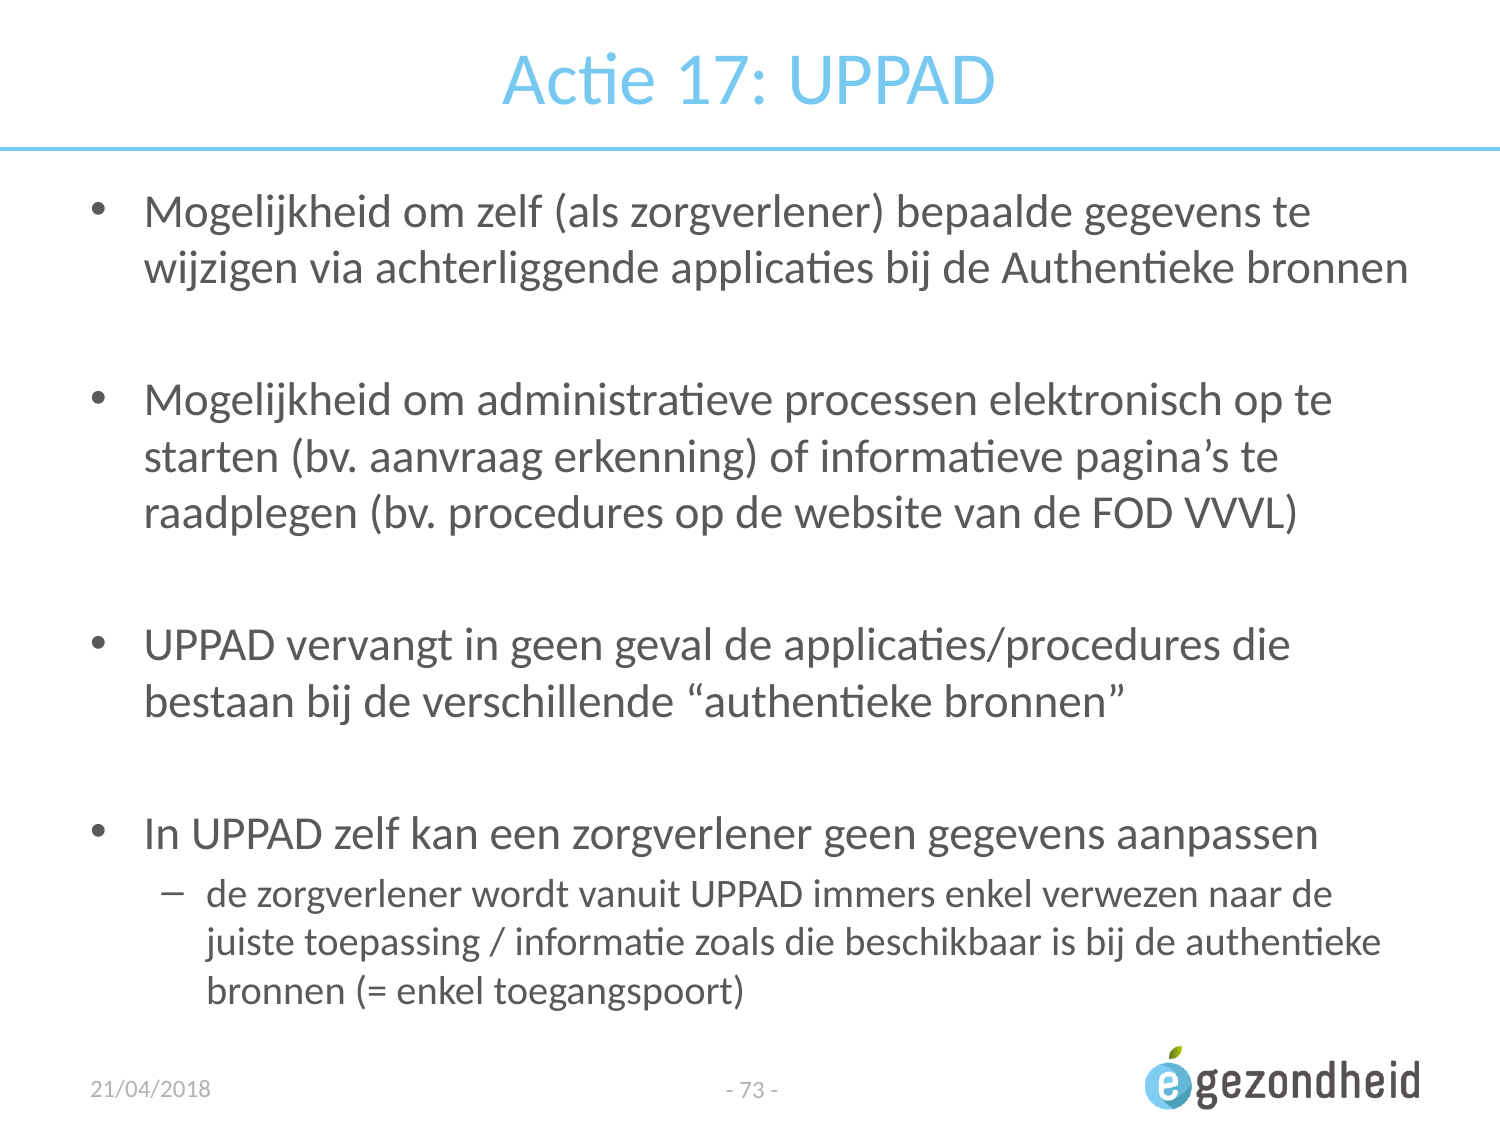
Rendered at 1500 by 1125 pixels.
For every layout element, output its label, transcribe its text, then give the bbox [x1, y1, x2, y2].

slide_number - 73 - [577, 1058, 928, 1119]
list Mogelijkheid om zelf (als zorgverlener) bepaalde gegevens te wijzigen via achterliggende applicaties bij de Authentieke bronnen Mogelijkheid om administratieve processen elektronisch op te starten (bv. aanvraag erkenning) of informatieve pagina’s te raadplegen (bv. procedures op de website van de FOD VVVL) UPPAD vervangt in geen geval de applicaties/procedures die bestaan bij de verschillende “authentieke bronnen” In UPPAD zelf kan een zorgverlener geen gegevens aanpassen de zorgverlener wordt vanuit UPPAD immers enkel verwezen naar de juiste toepassing / informatie zoals die beschikbaar is bij de authentieke bronnen (= enkel toegangspoort) [75, 172, 1425, 1035]
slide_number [75, 1057, 425, 1118]
title Actie 17: UPPAD [0, 0, 1500, 149]
picture [1116, 1037, 1447, 1125]
